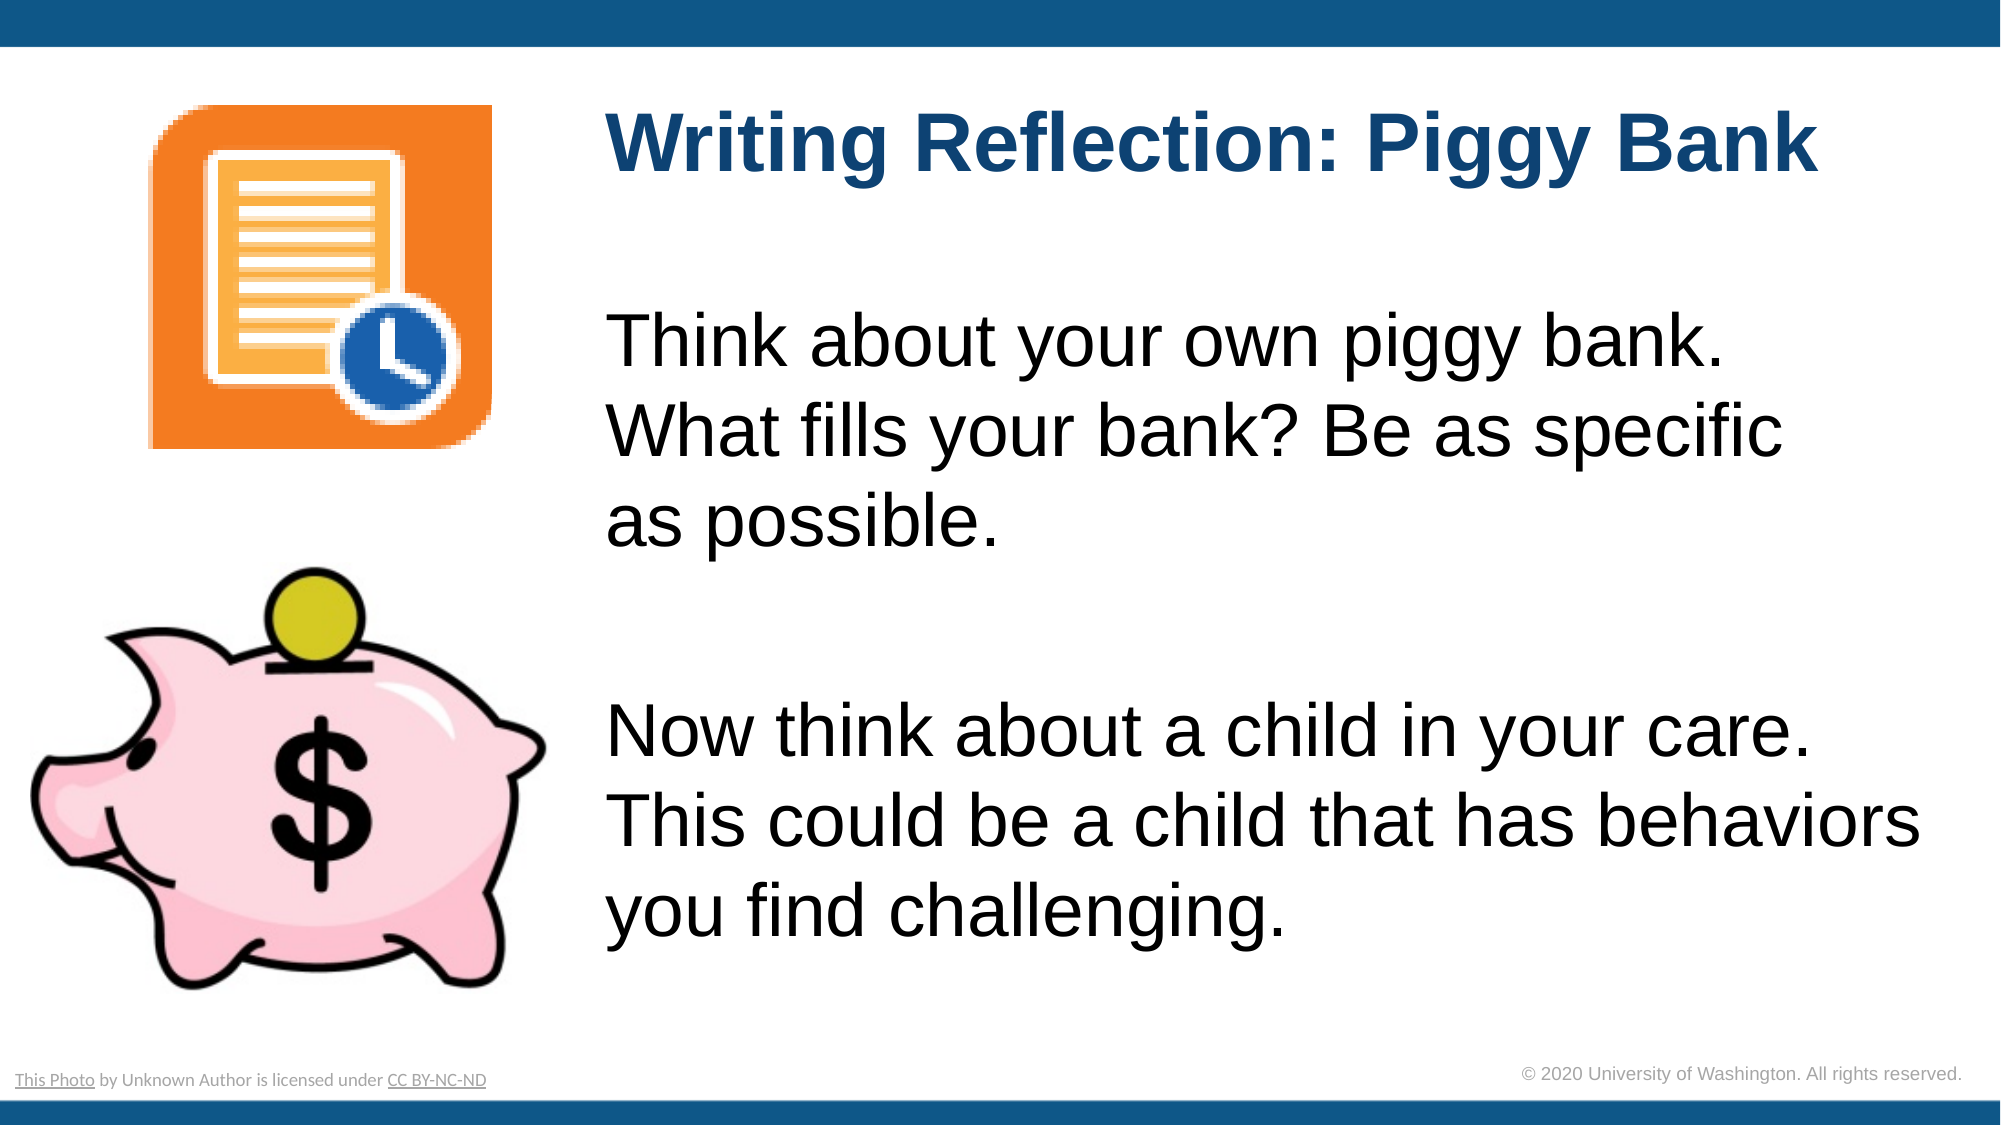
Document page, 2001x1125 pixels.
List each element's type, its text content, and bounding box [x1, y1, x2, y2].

text_box This Photo by Unknown Author is licensed under CC BY-NC-ND [0, 1059, 600, 1098]
list Think about your own piggy bank. What fills your bank? Be as specific as possible. Now think about a child in your care. This could be a child that has behaviors you find challenging. [590, 283, 1970, 959]
picture [0, 0, 2001, 1125]
title Writing Reflection: Piggy Bank [590, 79, 2000, 198]
